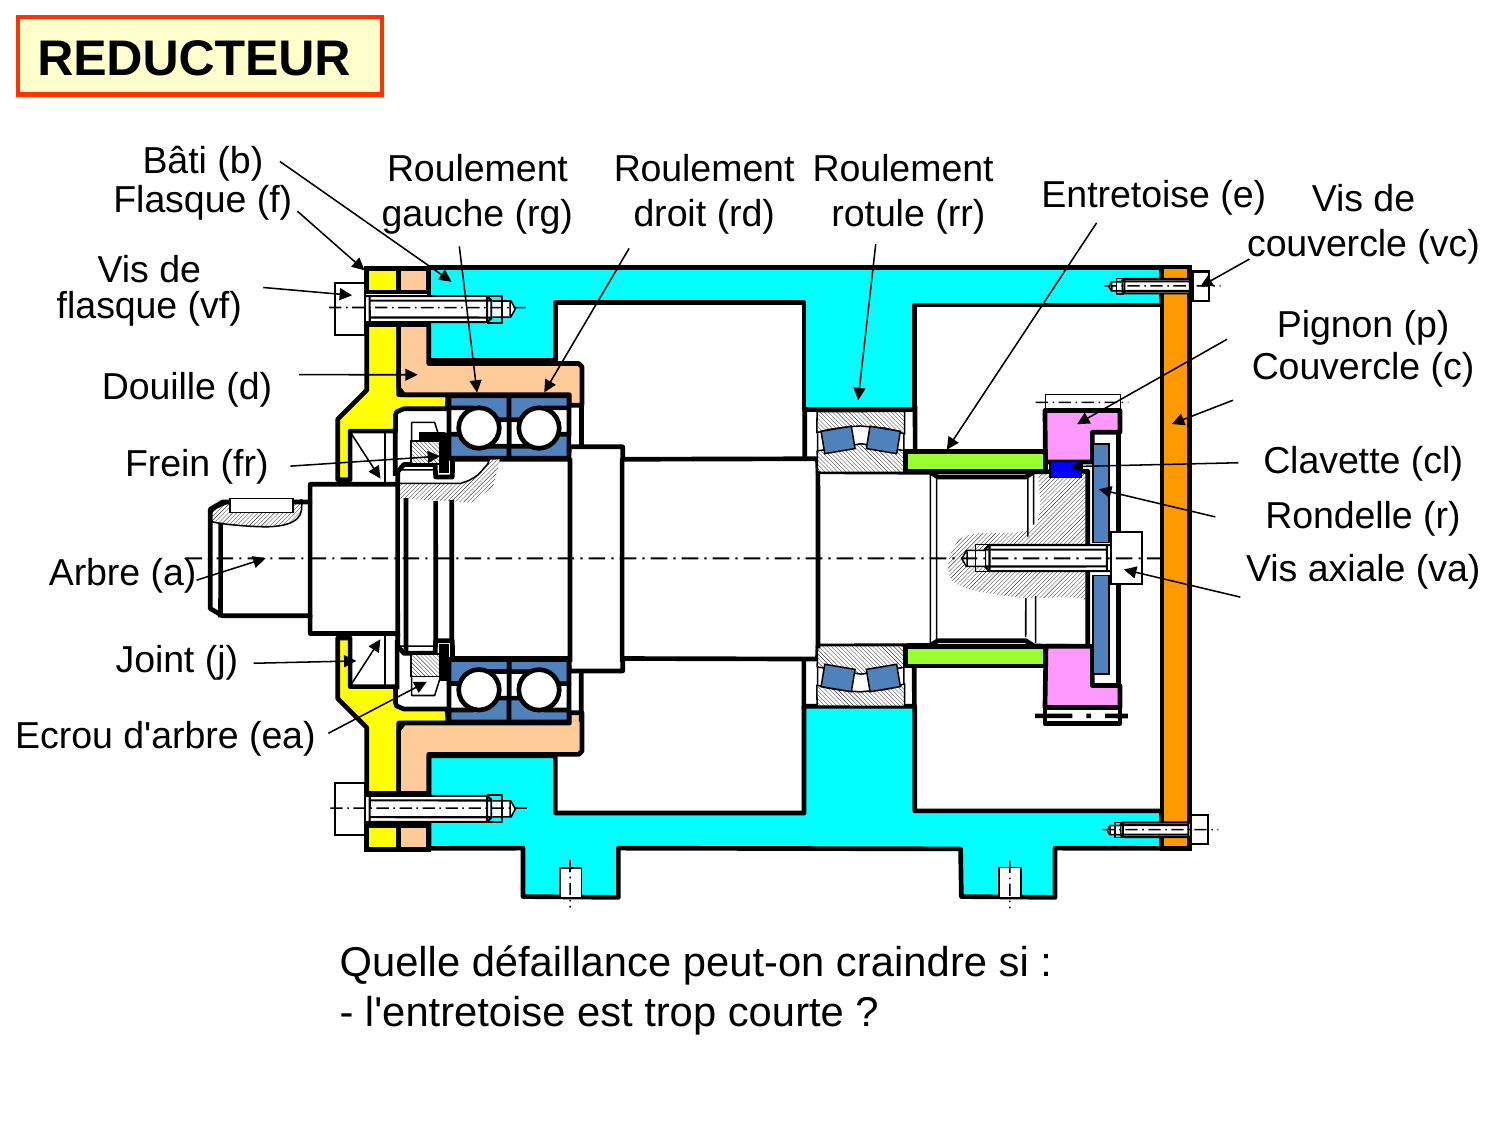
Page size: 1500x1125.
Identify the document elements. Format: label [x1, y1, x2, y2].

text_box [86, 354, 287, 415]
text_box [1237, 292, 1490, 395]
text_box [33, 246, 353, 334]
text_box [0, 128, 1496, 898]
text_box [110, 431, 284, 492]
text_box [18, 16, 383, 95]
text_box [324, 927, 1068, 1043]
